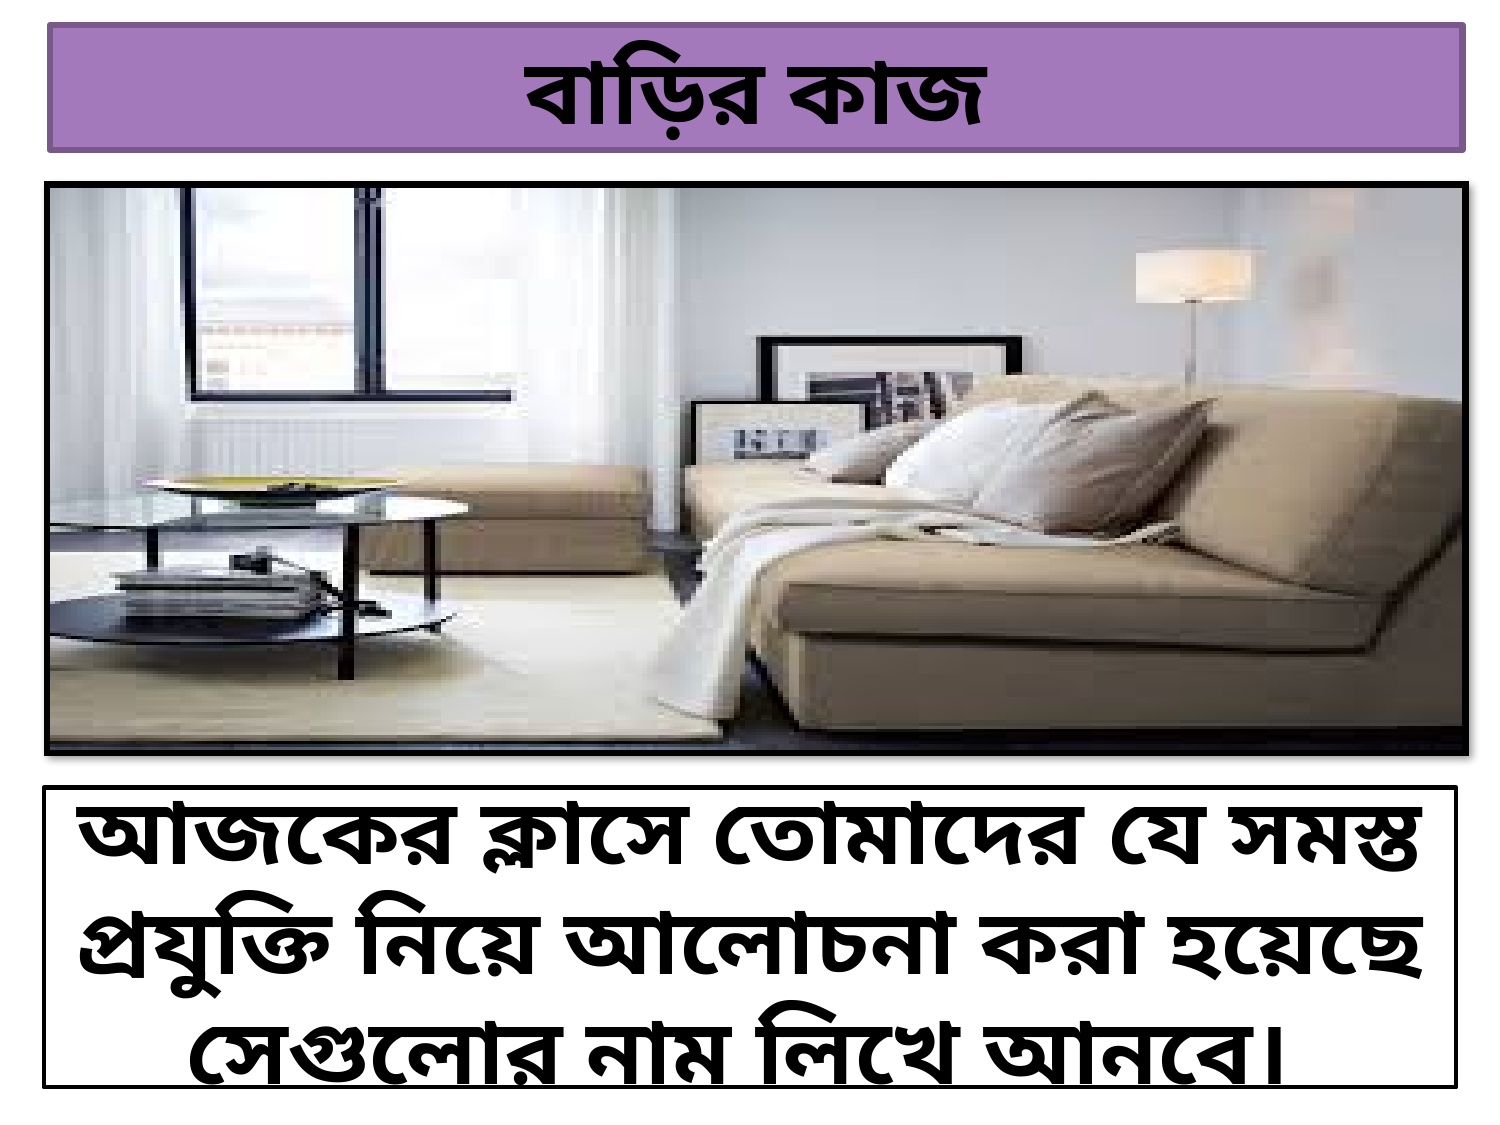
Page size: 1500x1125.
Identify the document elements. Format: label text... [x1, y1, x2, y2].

text_box বাড়ির কাজ [48, 23, 1464, 152]
picture [49, 187, 1463, 751]
text_box আজকের ক্লাসে তোমাদের যে সমস্ত প্রযুক্তি নিয়ে আলোচনা করা হয়েছে সেগুলোর নাম লিখে আনবে। [42, 785, 1458, 1089]
